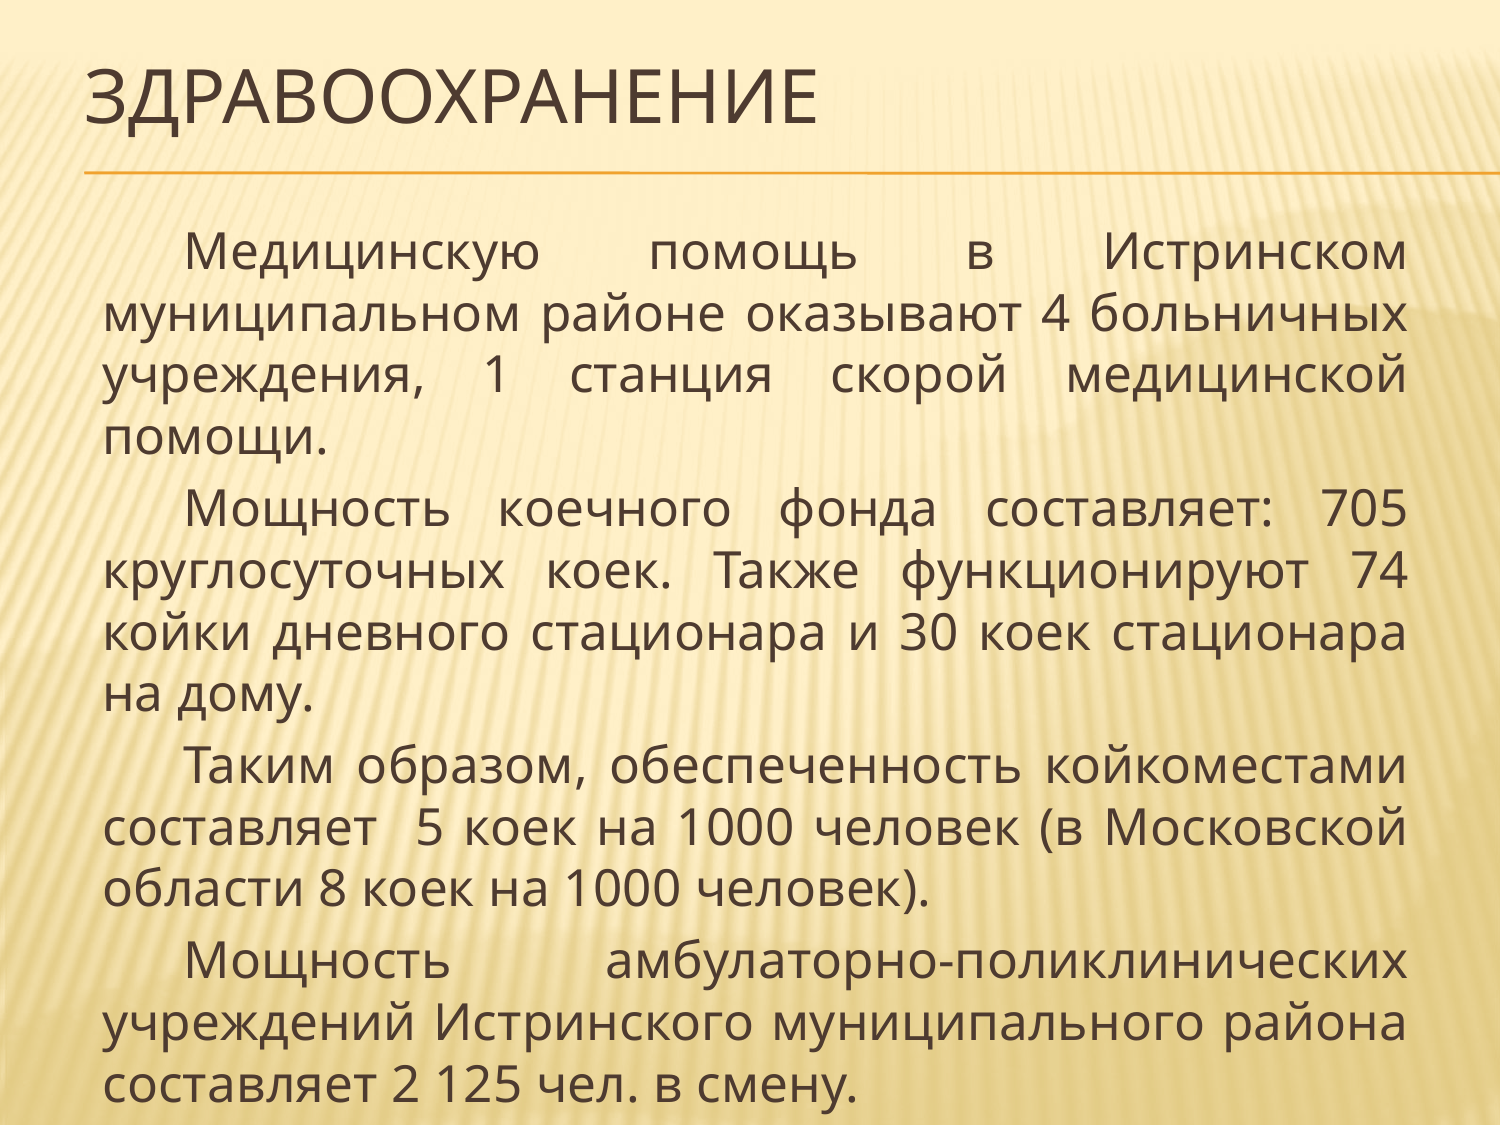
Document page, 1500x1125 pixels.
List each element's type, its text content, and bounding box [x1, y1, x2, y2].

list Медицинскую помощь в Истринском муниципальном районе оказывают 4 больничных учреждения, 1 станция скорой медицинской помощи. Мощность коечного фонда составляет: 705 круглосуточных коек. Также функционируют 74 койки дневного стационара и 30 коек стационара на дому. Таким образом, обеспеченность койкоместами составляет 5 коек на 1000 человек (в Московской области 8 коек на 1000 человек). Мощность амбулаторно-поликлинических учреждений Истринского муниципального района составляет 2 125 чел. в смену. [75, 210, 1425, 1125]
title Здравоохранение [70, 0, 1421, 188]
